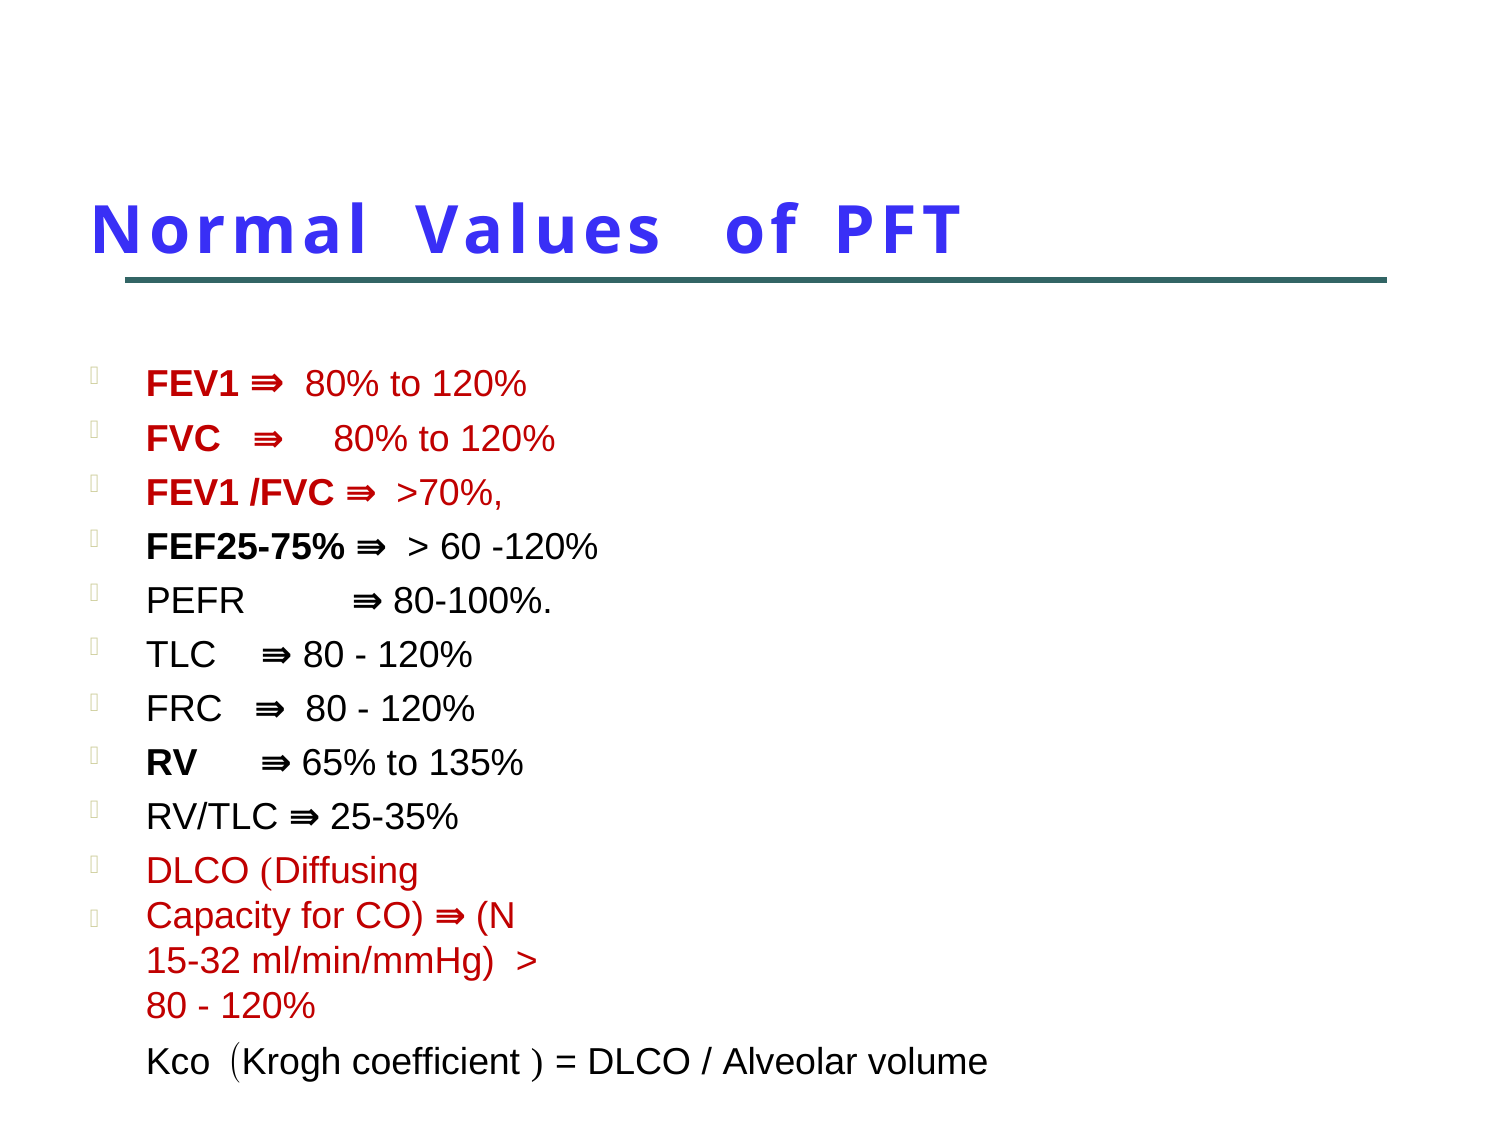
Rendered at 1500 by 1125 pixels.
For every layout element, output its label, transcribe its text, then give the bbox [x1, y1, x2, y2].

text_box  [87, 412, 119, 444]
text_box  [87, 738, 119, 770]
text_box Normal Values of PFT [87, 187, 986, 268]
text_box  [87, 792, 119, 825]
text_box  [87, 901, 119, 933]
text_box  [87, 358, 119, 390]
text_box FEV1 ⇛ 80% to 120% FVC ⇛ 80% to 120% FEV1 /FVC ⇛ >70%, FEF25-75% ⇛ > 60 -120% PEFR ⇛ 80-100%. TLC ⇛ 80 - 120% FRC ⇛ 80 - 120% RV ⇛ 65% to 135% RV/TLC ⇛ 25-35% DLCO (Diffusing Capacity for CO) ⇛ (N 15-32 ml/min/mmHg) > 80 - 120% Kco (Krogh coefficient ) = DLCO / Alveolar volume [143, 354, 1474, 1082]
text_box  [87, 575, 119, 607]
text_box  [87, 521, 119, 553]
text_box  [87, 847, 119, 879]
text_box  [87, 466, 119, 499]
text_box   [87, 629, 119, 717]
